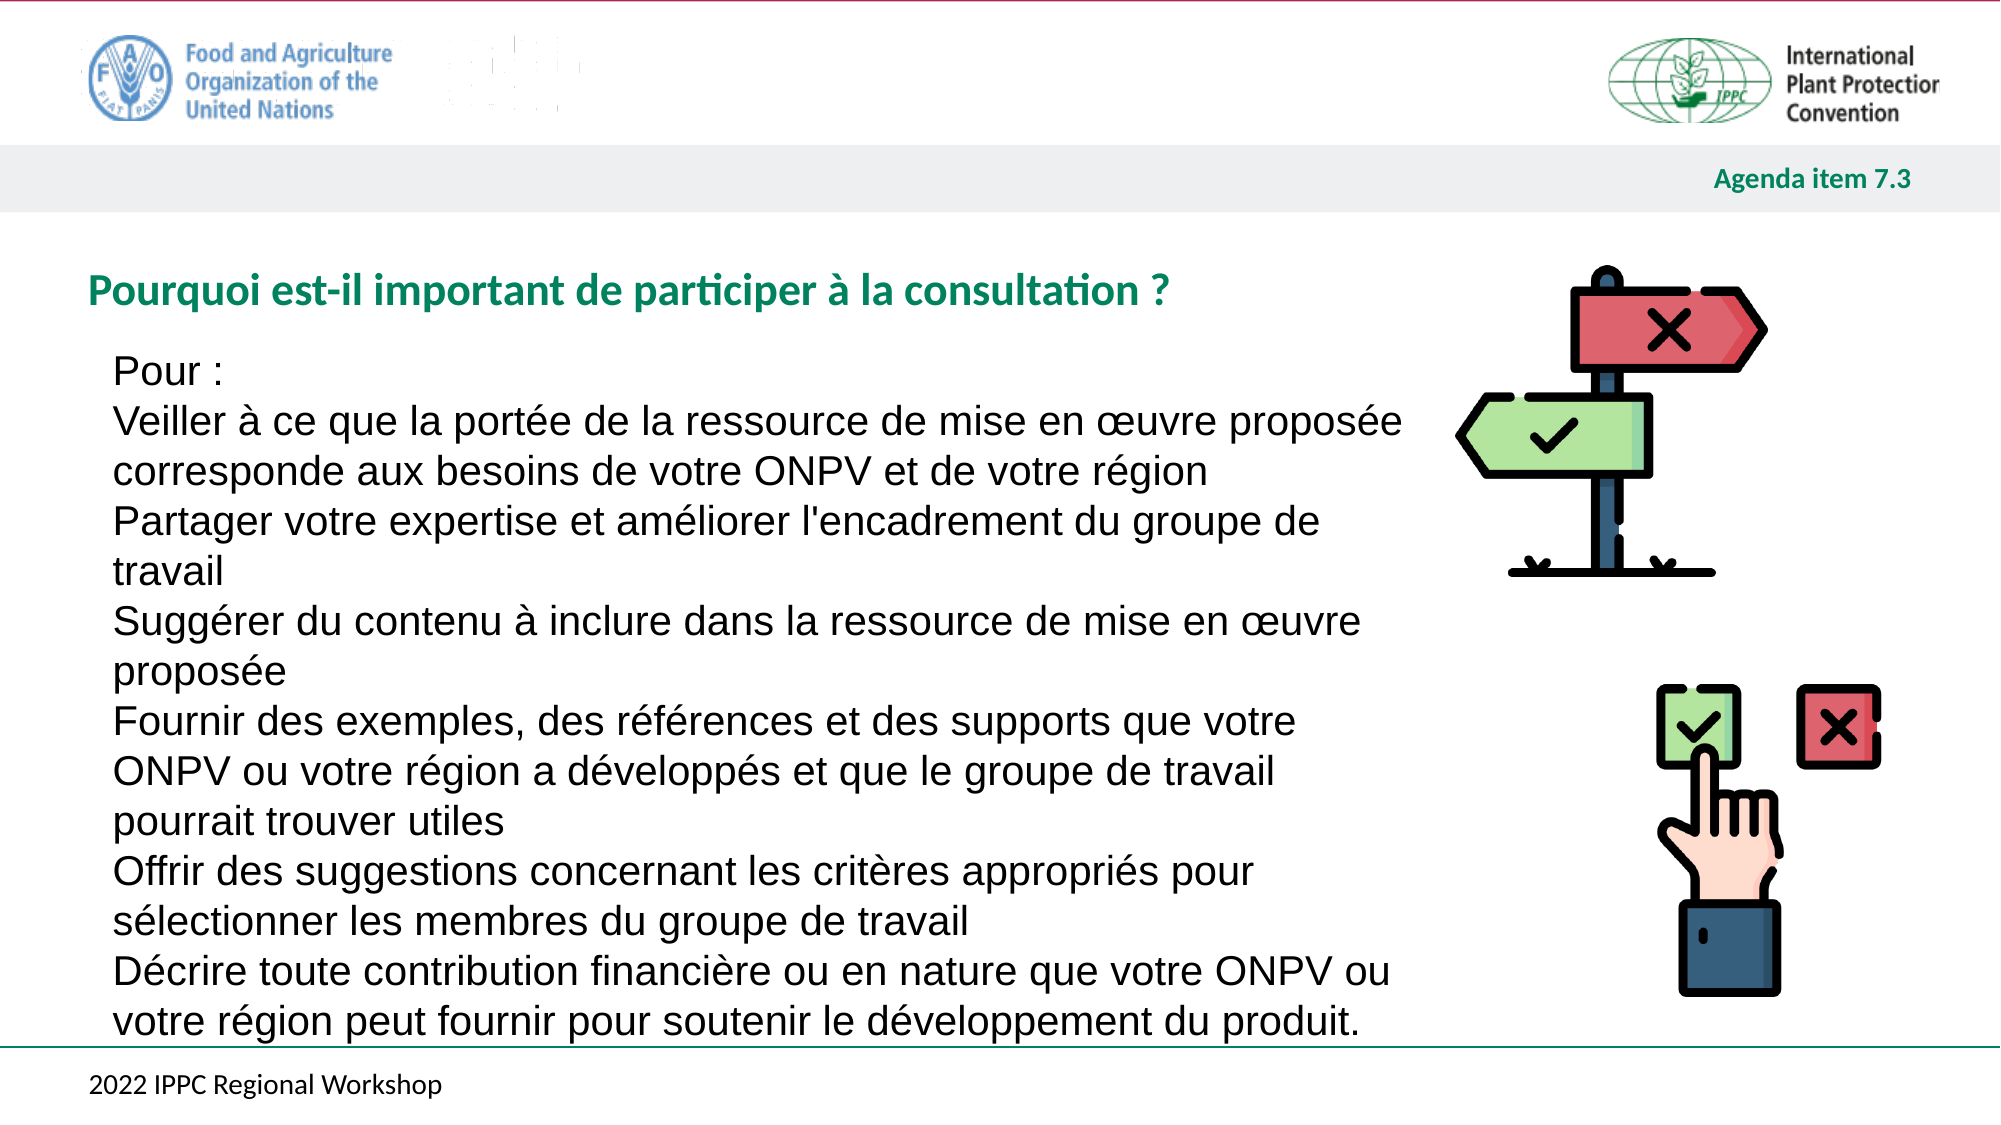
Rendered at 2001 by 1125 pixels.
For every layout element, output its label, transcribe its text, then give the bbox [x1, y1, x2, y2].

picture [1612, 684, 1925, 997]
subtitle Pour : Veiller à ce que la portée de la ressource de mise en œuvre proposée corresponde aux besoins de votre ONPV et de votre région Partager votre expertise et améliorer l'encadrement du groupe de travail Suggérer du contenu à inclure dans la ressource de mise en œuvre proposée Fournir des exemples, des références et des supports que votre ONPV ou votre région a développés et que le groupe de travail pourrait trouver utiles Offrir des suggestions concernant les critères appropriés pour sélectionner les membres du groupe de travail Décrire toute contribution financière ou en nature que votre ONPV ou votre région peut fournir pour soutenir le développement du produit. [24, 343, 1475, 1023]
picture [1455, 265, 1768, 578]
title Pourquoi est-il important de participer à la consultation ? [0, 265, 1412, 315]
